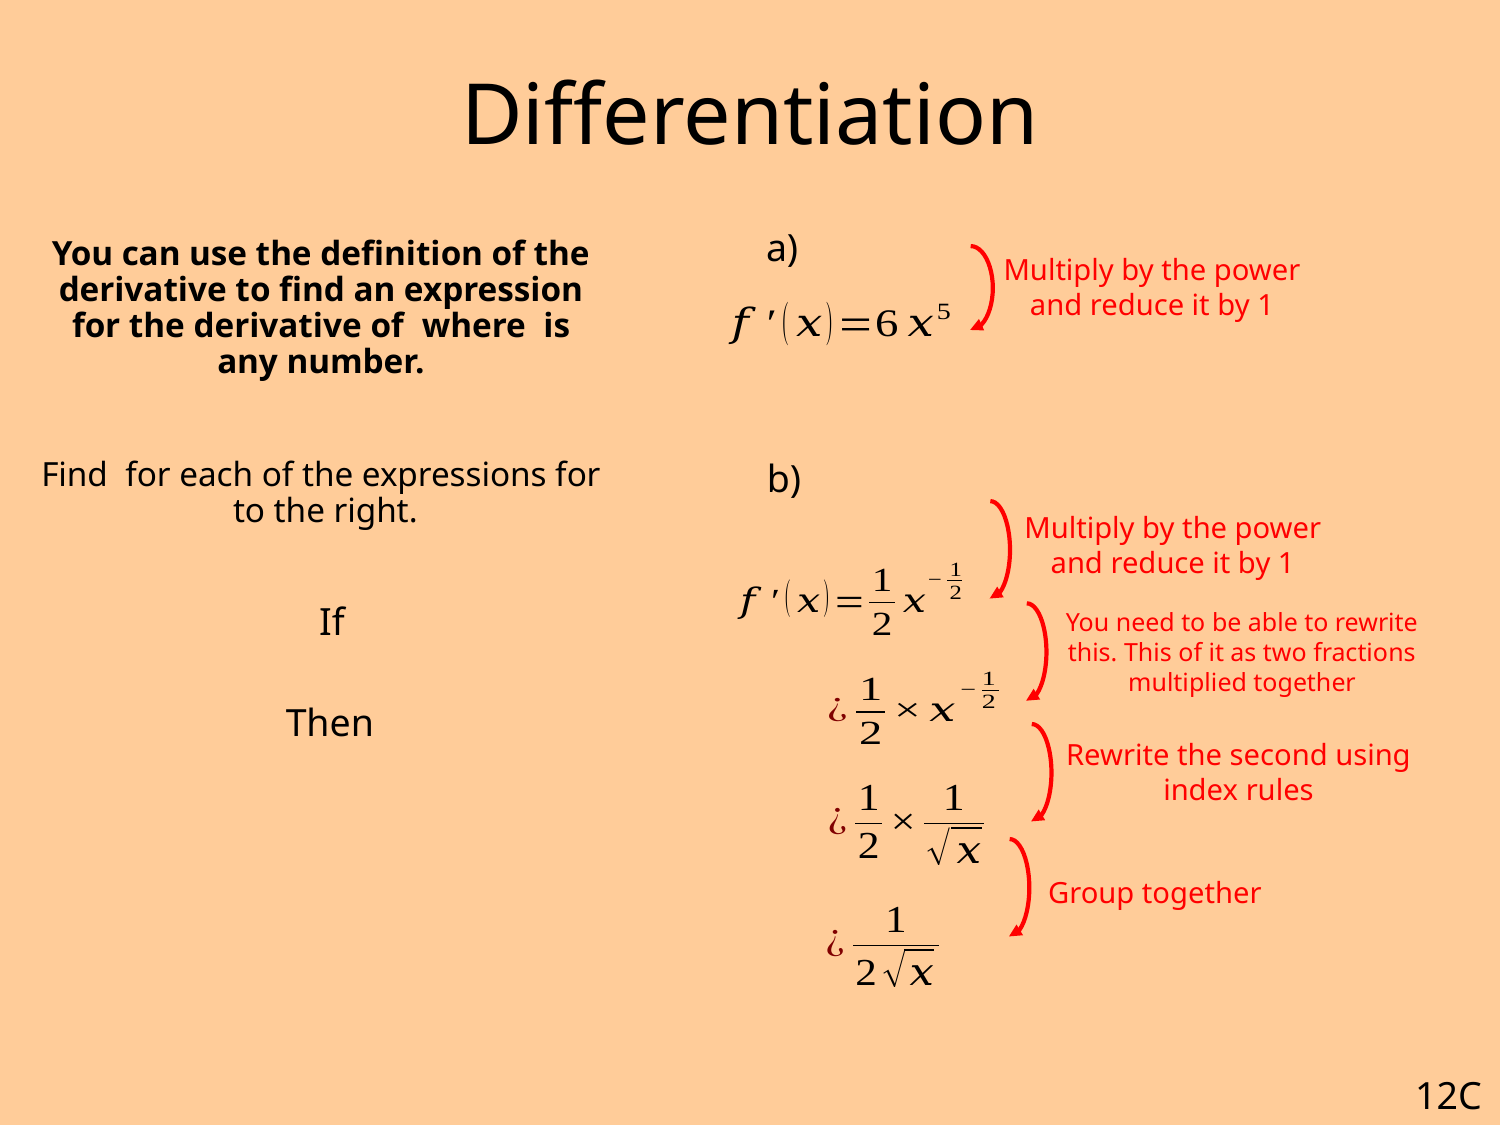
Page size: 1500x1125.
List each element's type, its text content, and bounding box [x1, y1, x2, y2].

text_box You need to be able to rewrite this. This of it as two fractions multiplied together [1029, 599, 1455, 704]
text_box 12C [1400, 1064, 1497, 1125]
title Differentiation [103, 35, 1397, 199]
text_box [1031, 723, 1041, 728]
text_box [970, 245, 985, 331]
text_box [1031, 814, 1046, 822]
text_box Multiply by the power and reduce it by 1 [985, 243, 1319, 329]
text_box [989, 500, 1006, 599]
text_box Multiply by the power and reduce it by 1 [1006, 501, 1340, 587]
text_box [1009, 838, 1029, 937]
text_box Rewrite the second using index rules [1026, 728, 1451, 814]
text_box Group together [1029, 866, 1280, 917]
